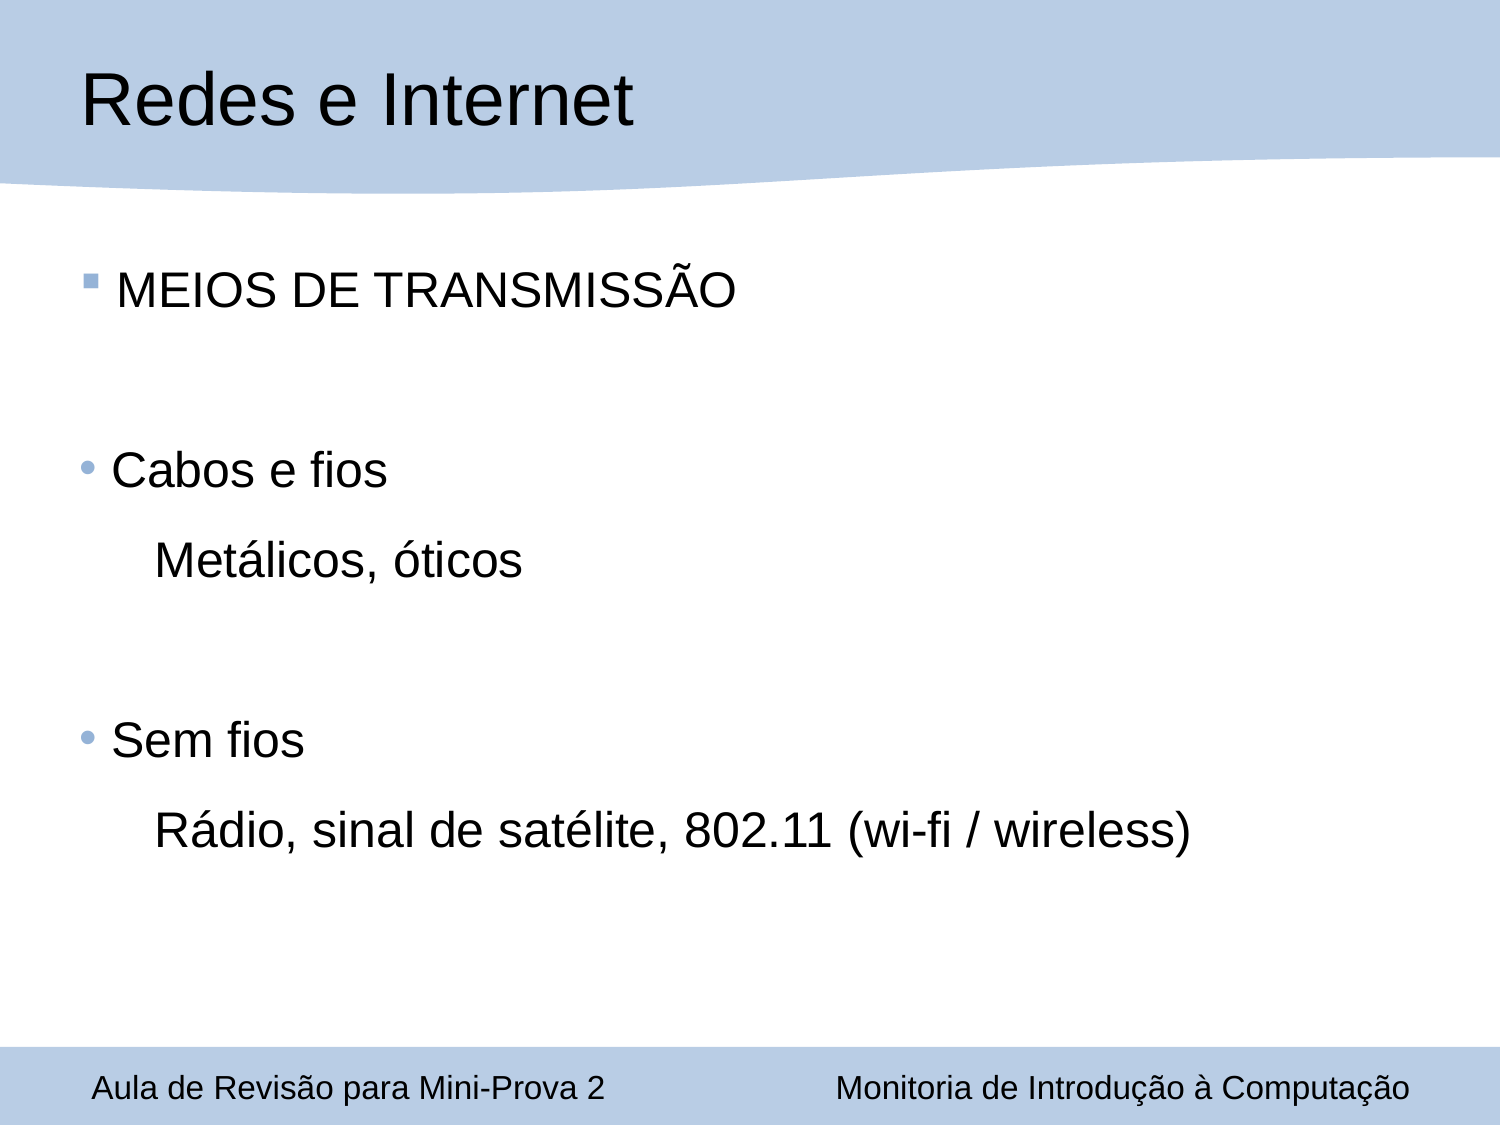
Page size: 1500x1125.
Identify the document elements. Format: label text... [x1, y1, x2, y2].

text_box MEIOS DE TRANSMISSÃO Cabos e fios Metálicos, óticos Sem fios Rádio, sinal de satélite, 802.11 (wi-fi / wireless) [64, 219, 1471, 865]
text_box [0, 1045, 1500, 1125]
text_box Monitoria de Introdução à Computação [820, 1058, 1447, 1114]
title Redes e Internet [65, 7, 1105, 185]
text_box [0, 0, 1500, 196]
text_box Aula de Revisão para Mini-Prova 2 [76, 1058, 691, 1114]
